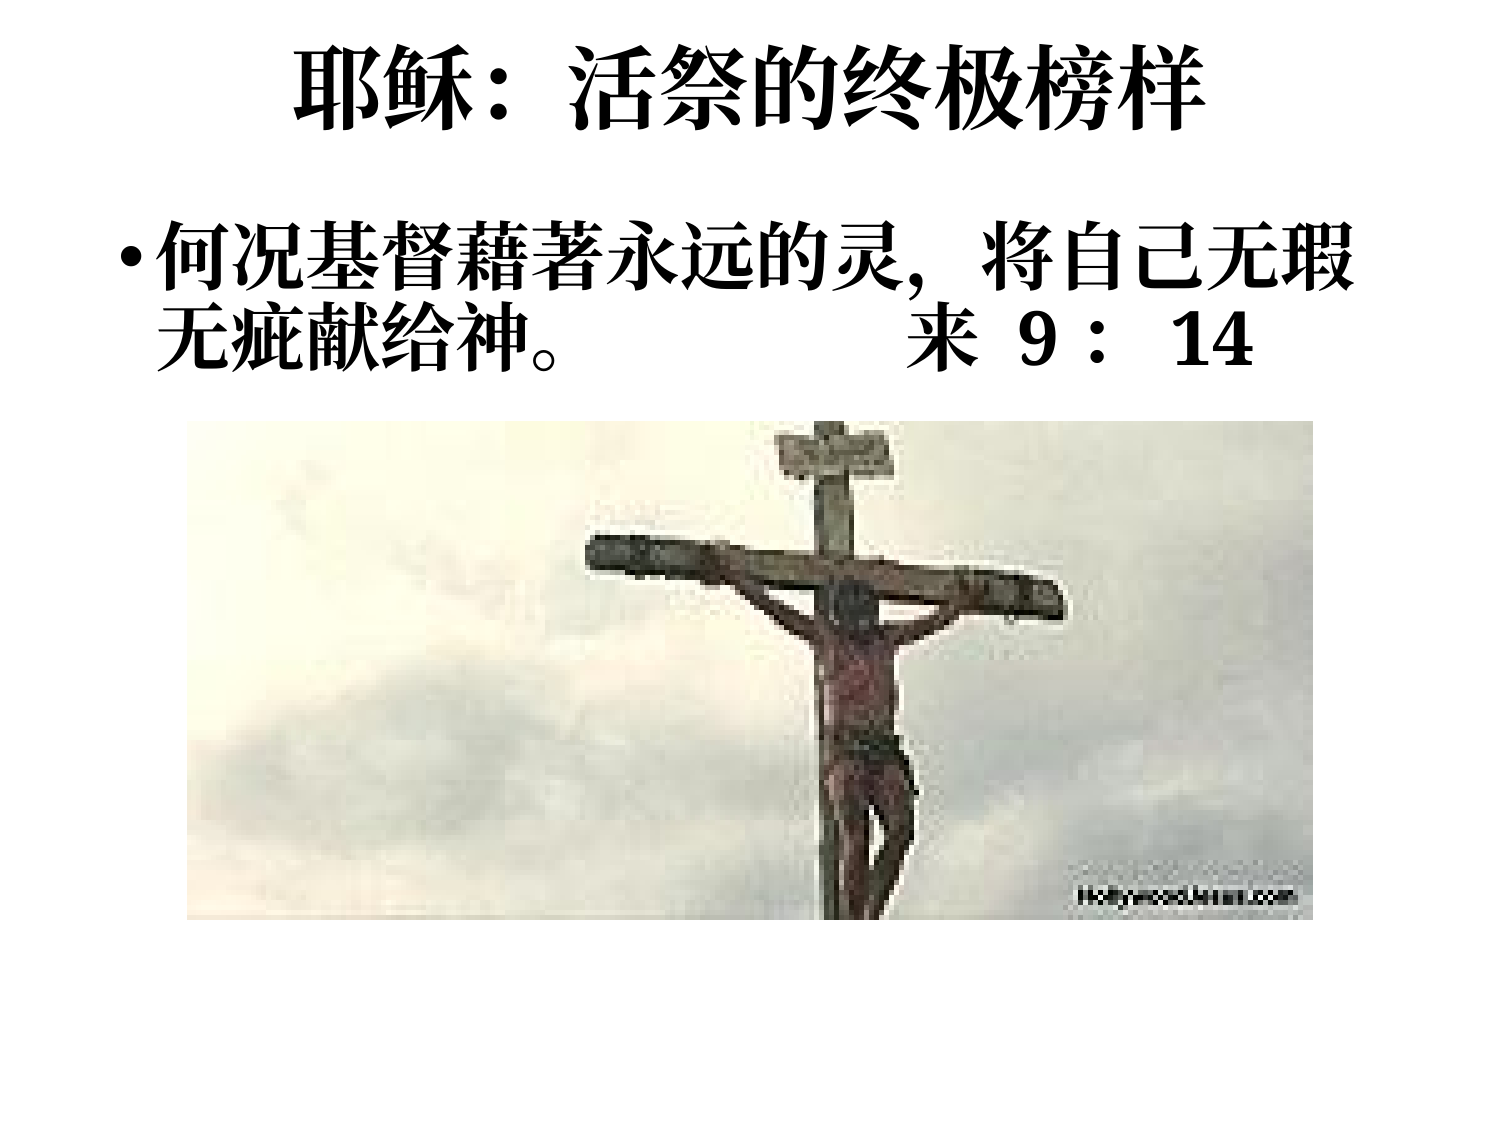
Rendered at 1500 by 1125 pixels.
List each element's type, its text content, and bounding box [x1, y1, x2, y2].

list 何况基督藉著永远的灵，将自己无瑕无疵献给神。 来 9：14 [103, 212, 1397, 482]
title 耶稣：活祭的终极榜样 [103, 15, 1397, 171]
picture [187, 421, 1313, 920]
